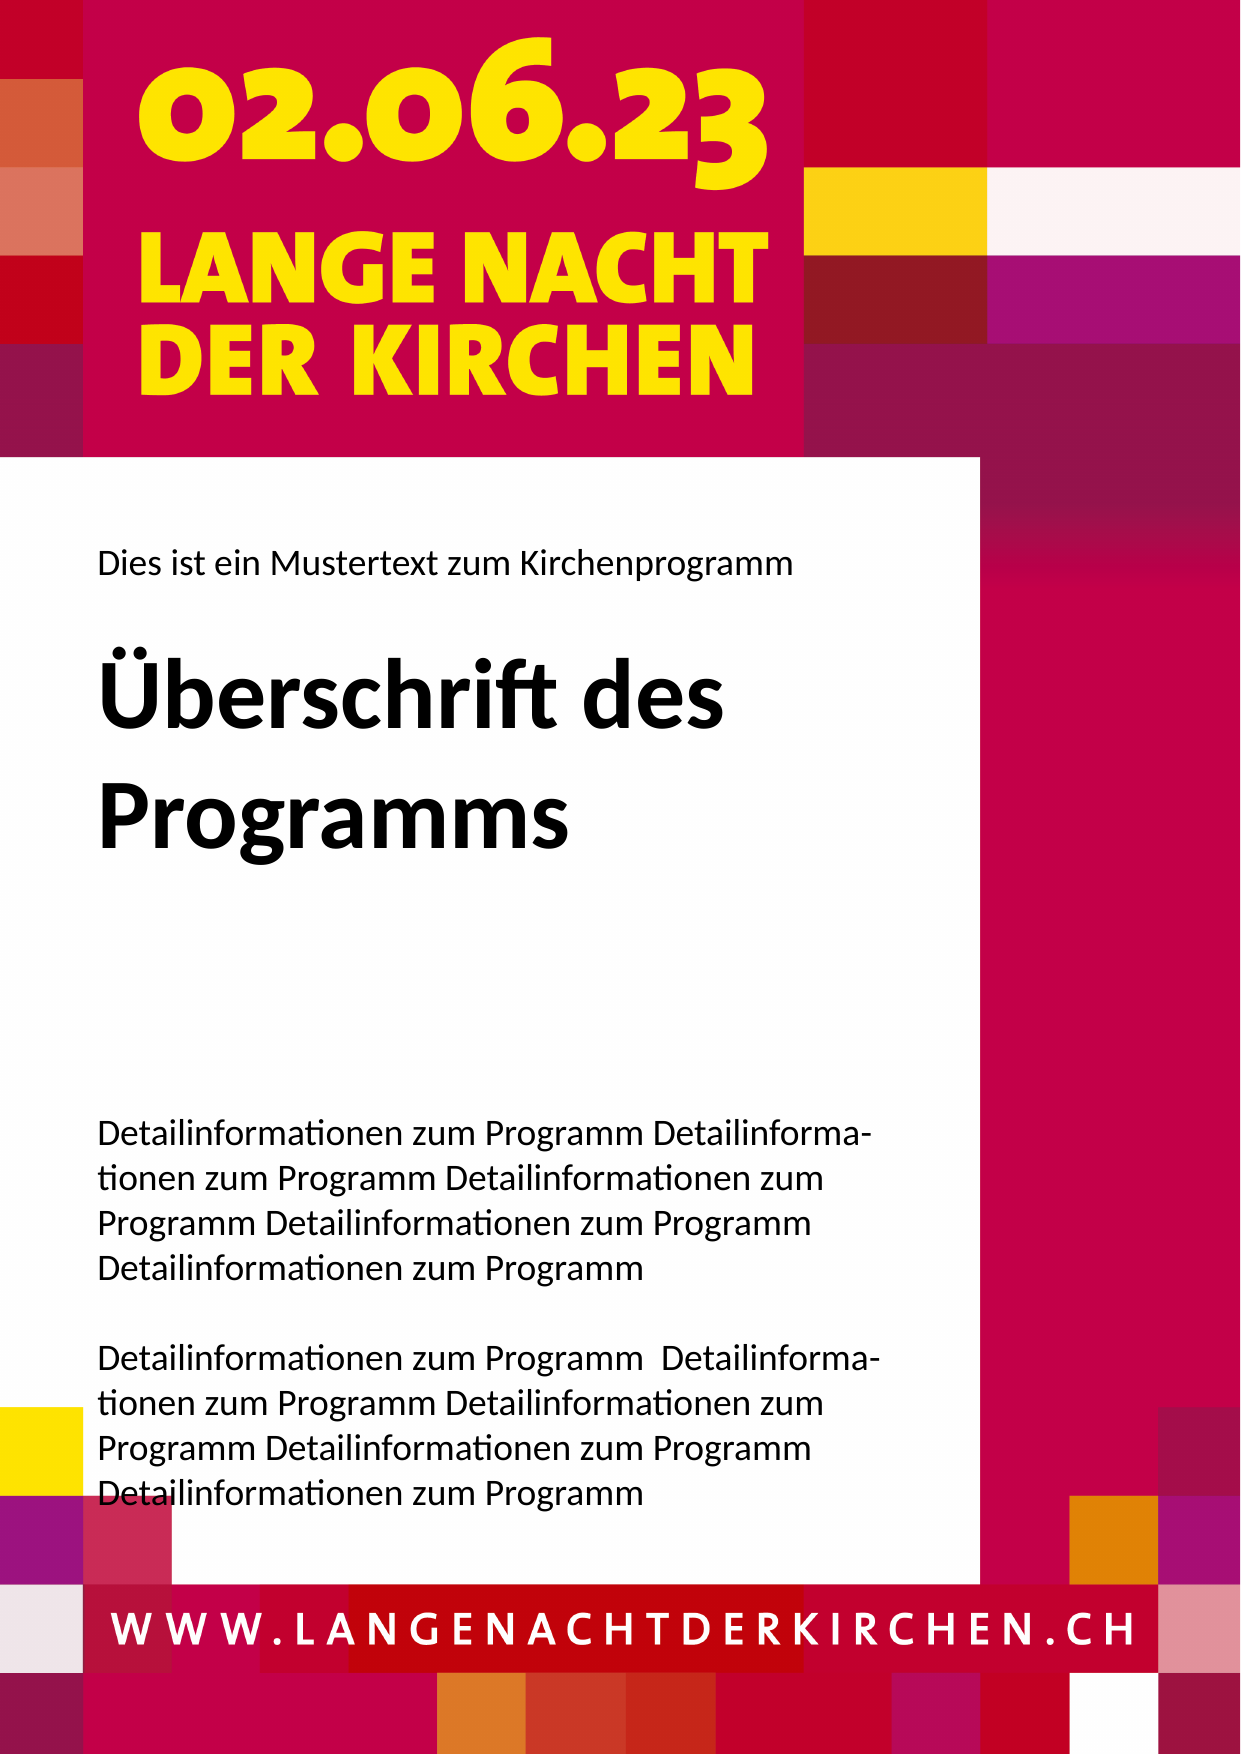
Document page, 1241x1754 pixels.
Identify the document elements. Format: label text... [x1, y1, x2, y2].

text_box Dies ist ein Mustertext zum Kirchenprogramm Überschrift des Programms Detailinformationen zum Programm Detailinforma-tionen zum Programm Detailinformationen zum Programm Detailinformationen zum Programm Detailinformationen zum Programm Detailinformationen zum Programm Detailinforma-tionen zum Programm Detailinformationen zum Programm Detailinformationen zum Programm Detailinformationen zum Programm [82, 530, 922, 1748]
picture [0, 0, 1241, 1754]
